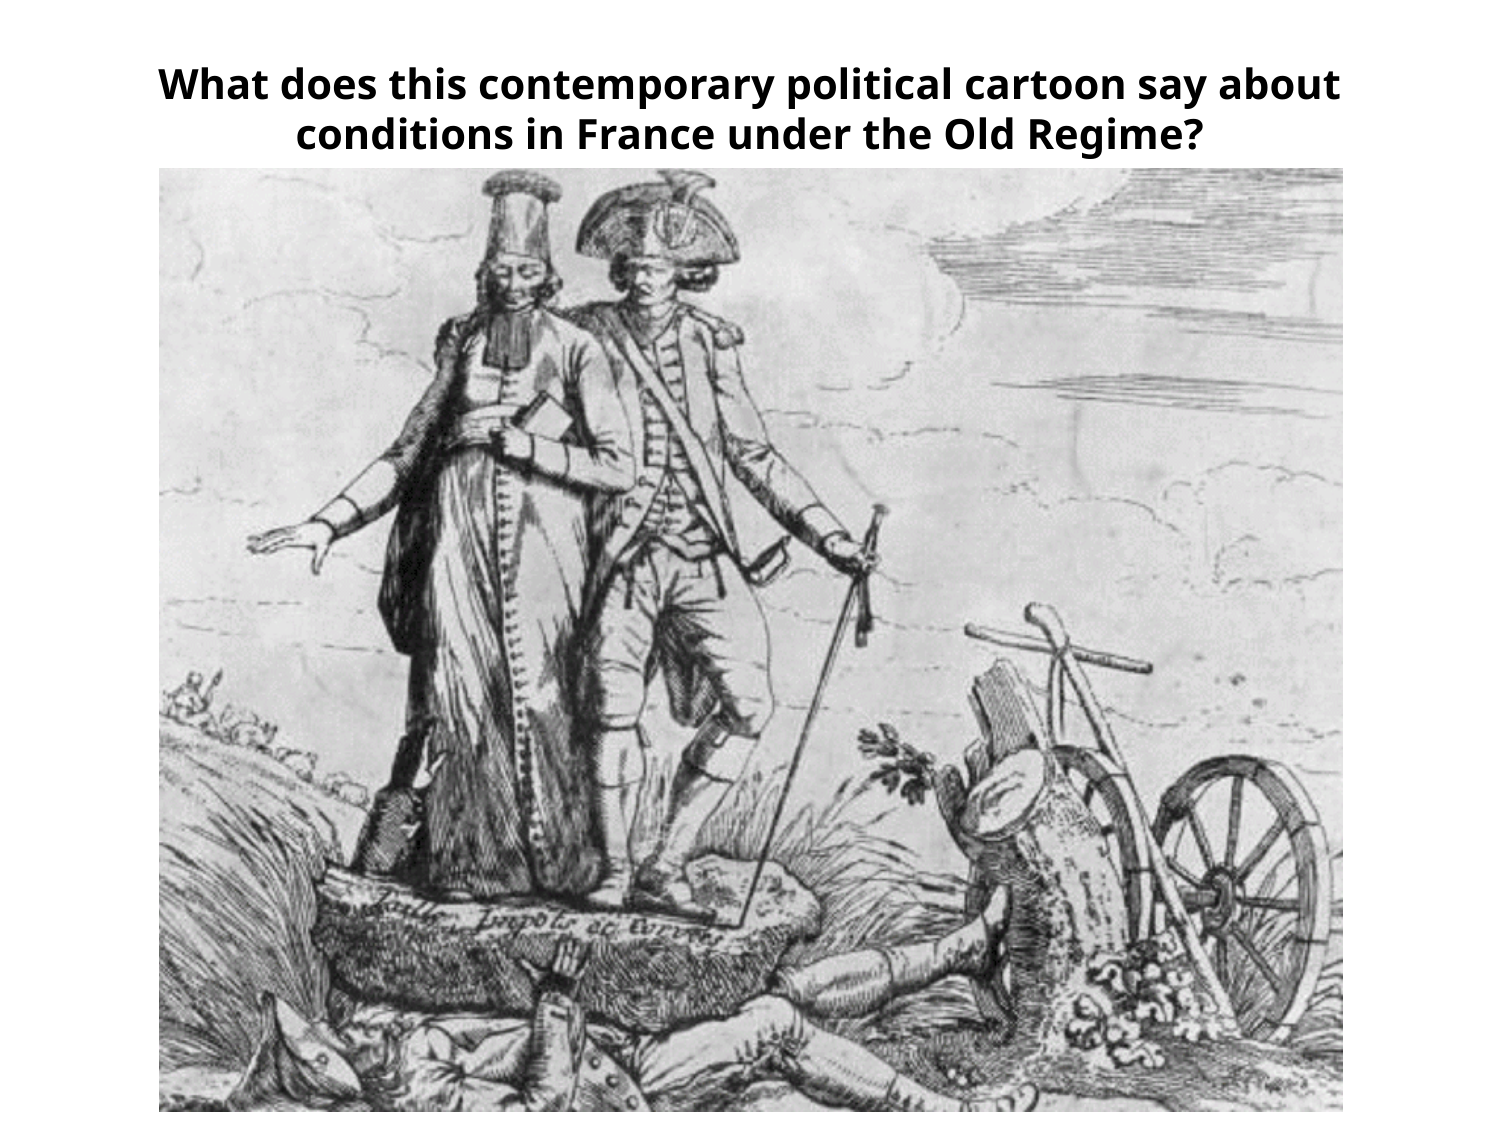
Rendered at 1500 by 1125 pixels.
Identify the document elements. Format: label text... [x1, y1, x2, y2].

text_box What does this contemporary political cartoon say about conditions in France under the Old Regime? [62, 50, 1438, 167]
picture [159, 168, 1343, 1113]
